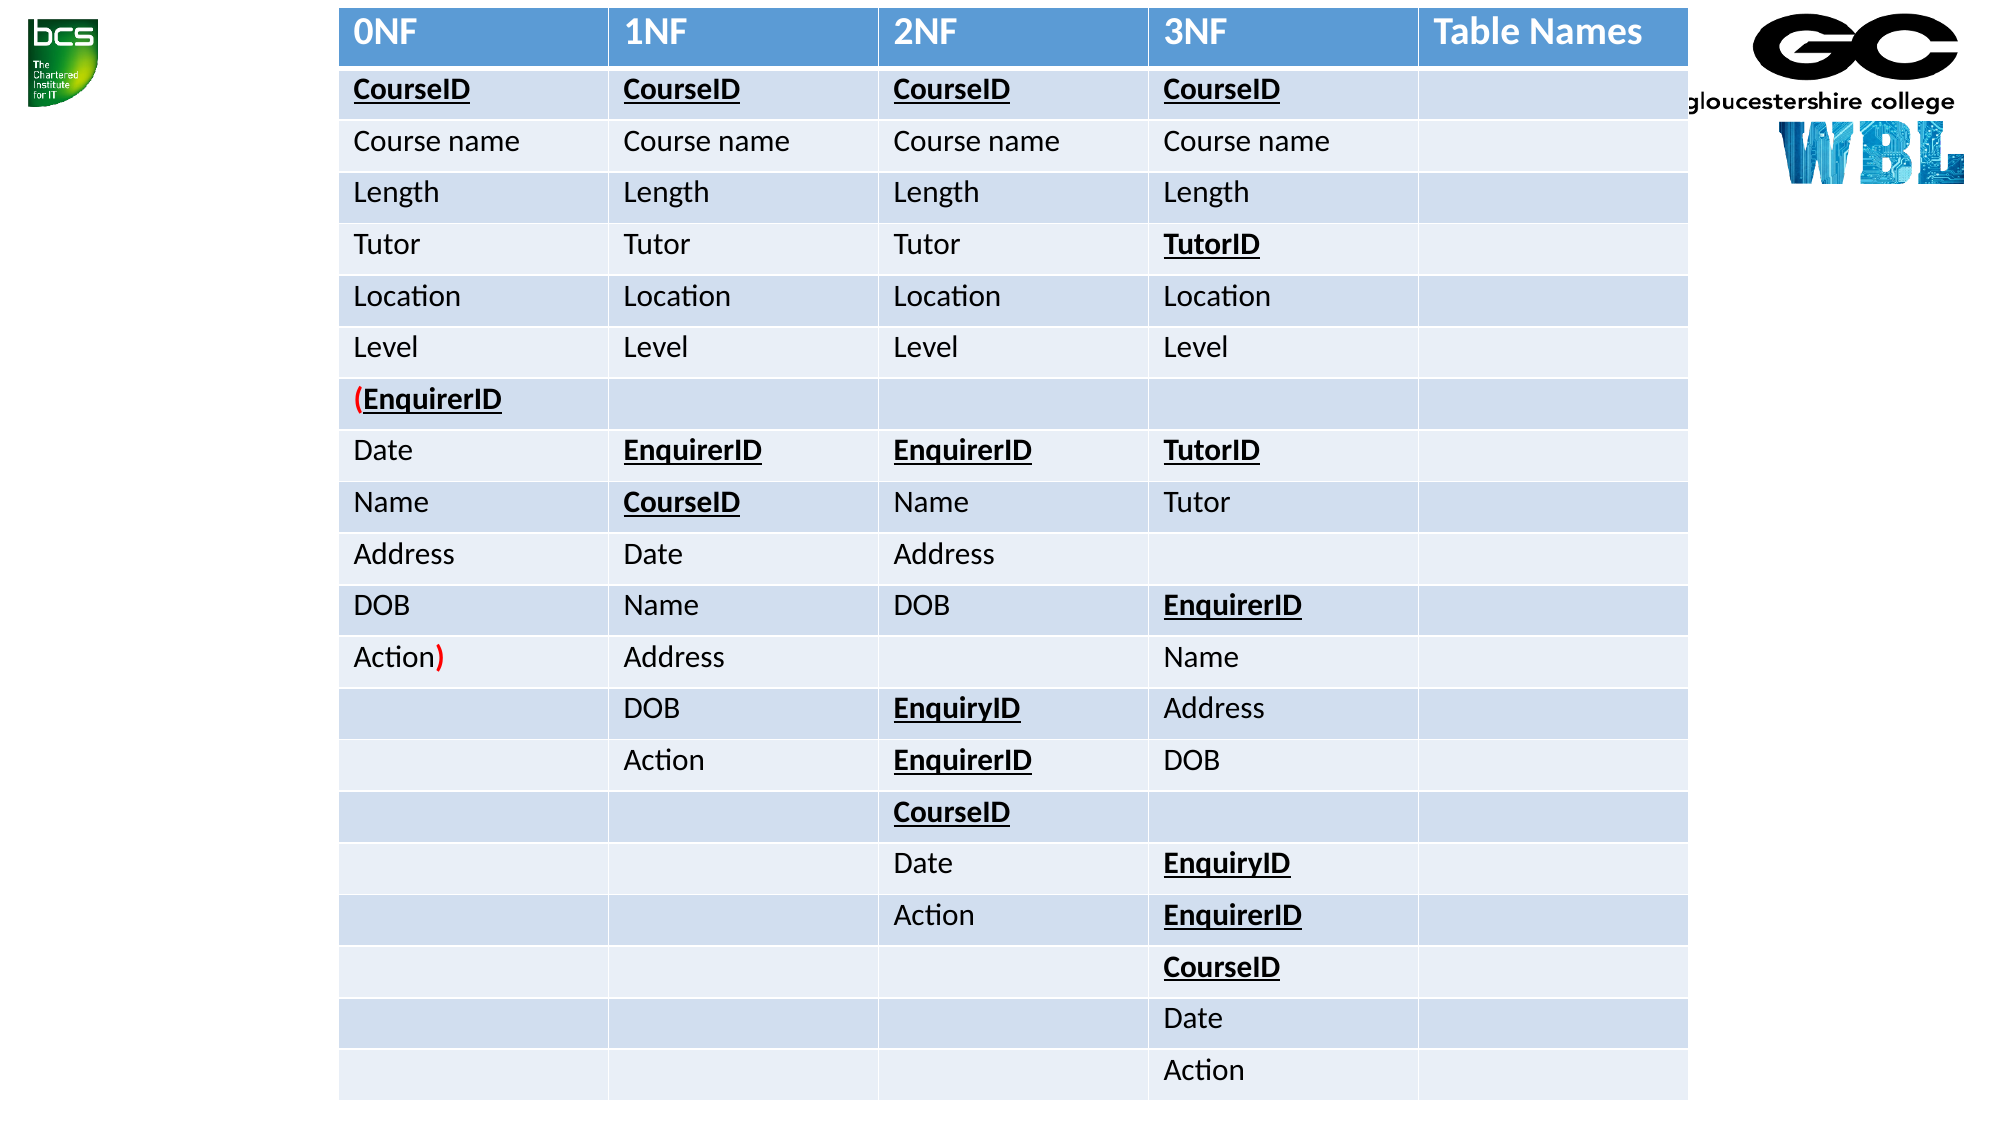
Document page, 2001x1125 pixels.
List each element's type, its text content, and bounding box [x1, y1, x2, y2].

table_header 2NF [879, 8, 1148, 66]
table_cell Tutor [1149, 482, 1418, 532]
table_cell [879, 947, 1148, 997]
table_cell EnquirerID [1149, 586, 1418, 635]
table_cell [1419, 173, 1688, 223]
table_cell Level [1149, 328, 1418, 377]
table_cell DOB [339, 586, 608, 635]
table_cell Name [879, 482, 1148, 532]
table_cell Action) [339, 637, 608, 687]
table_cell Level [879, 328, 1148, 377]
picture [1674, 5, 1964, 184]
table_cell [879, 1050, 1148, 1100]
table_cell [1419, 534, 1688, 584]
table_header 0NF [339, 8, 608, 66]
table_cell Location [879, 276, 1148, 326]
table_cell [1419, 224, 1688, 274]
table_cell [339, 689, 608, 739]
table_cell [609, 947, 878, 997]
table_cell [339, 947, 608, 997]
table_cell [1419, 586, 1688, 635]
table_cell EnquirerID [1149, 895, 1418, 945]
table_cell Tutor [879, 224, 1148, 274]
table_cell [609, 999, 878, 1048]
table_cell Location [609, 276, 878, 326]
table_cell DOB [1149, 740, 1418, 790]
table_cell Length [609, 173, 878, 223]
table_cell [609, 895, 878, 945]
table_header 3NF [1149, 8, 1418, 66]
table_header 1NF [609, 8, 878, 66]
table_cell Date [1149, 999, 1418, 1048]
table_cell [609, 379, 878, 429]
table_cell [1419, 1050, 1688, 1100]
table_cell Action [879, 895, 1148, 945]
table_cell [879, 379, 1148, 429]
table_cell [609, 1050, 878, 1100]
table_cell Name [609, 586, 878, 635]
table_cell DOB [879, 586, 1148, 635]
table_cell CourseID [339, 71, 608, 119]
table_cell Address [879, 534, 1148, 584]
table_cell EnquirerID [609, 431, 878, 481]
table_cell [879, 637, 1148, 687]
picture [28, 19, 98, 107]
table_cell [339, 844, 608, 894]
table_cell [1419, 328, 1688, 377]
table_cell Course name [879, 121, 1148, 171]
table_cell Location [1149, 276, 1418, 326]
table_cell [339, 792, 608, 842]
table_cell [1419, 999, 1688, 1048]
table_cell Tutor [339, 224, 608, 274]
table_cell Length [339, 173, 608, 223]
table_cell CourseID [1149, 71, 1418, 119]
table_cell CourseID [1149, 947, 1418, 997]
table_cell Date [339, 431, 608, 481]
table_cell [609, 792, 878, 842]
table_cell [609, 844, 878, 894]
table_cell [1419, 482, 1688, 532]
table_cell EnquiryID [1149, 844, 1418, 894]
table_cell [1419, 637, 1688, 687]
table_cell [1419, 689, 1688, 739]
table_cell CourseID [609, 71, 878, 119]
table_cell [1149, 534, 1418, 584]
table_cell [1419, 121, 1688, 171]
table_cell [1419, 276, 1688, 326]
table_cell CourseID [879, 792, 1148, 842]
table_cell DOB [609, 689, 878, 739]
table_cell EnquirerID [879, 431, 1148, 481]
table_cell [1419, 431, 1688, 481]
table_cell Address [609, 637, 878, 687]
table_cell EnquiryID [879, 689, 1148, 739]
table_header Table Names [1419, 8, 1688, 66]
table_cell [339, 1050, 608, 1100]
table_cell Name [339, 482, 608, 532]
table_cell EnquirerID [879, 740, 1148, 790]
table_cell Action [609, 740, 878, 790]
table_cell Action [1149, 1050, 1418, 1100]
table_cell (EnquirerID [339, 379, 608, 429]
table_cell [1149, 379, 1418, 429]
table_cell TutorID [1149, 224, 1418, 274]
table_cell [1419, 895, 1688, 945]
table_cell Level [609, 328, 878, 377]
table_cell Length [879, 173, 1148, 223]
table_cell [1419, 71, 1688, 119]
table_cell [339, 740, 608, 790]
table_cell Name [1149, 637, 1418, 687]
picture [1950, 163, 1959, 172]
table_cell Length [1149, 173, 1418, 223]
table_cell [1149, 792, 1418, 842]
table_cell [339, 999, 608, 1048]
table_cell [1419, 792, 1688, 842]
table_cell Address [1149, 689, 1418, 739]
table_cell Address [339, 534, 608, 584]
table_cell CourseID [879, 71, 1148, 119]
table_cell Course name [1149, 121, 1418, 171]
table_cell [879, 999, 1148, 1048]
table_cell Tutor [609, 224, 878, 274]
table_cell TutorID [1149, 431, 1418, 481]
table_cell [339, 895, 608, 945]
table_cell Date [609, 534, 878, 584]
table_cell [1419, 740, 1688, 790]
table_cell CourseID [609, 482, 878, 532]
table_cell [1419, 947, 1688, 997]
table_cell [1419, 379, 1688, 429]
table_cell Date [879, 844, 1148, 894]
table_cell Course name [609, 121, 878, 171]
table_cell Level [339, 328, 608, 377]
table_cell Course name [339, 121, 608, 171]
table_cell [1419, 844, 1688, 894]
table_cell Location [339, 276, 608, 326]
